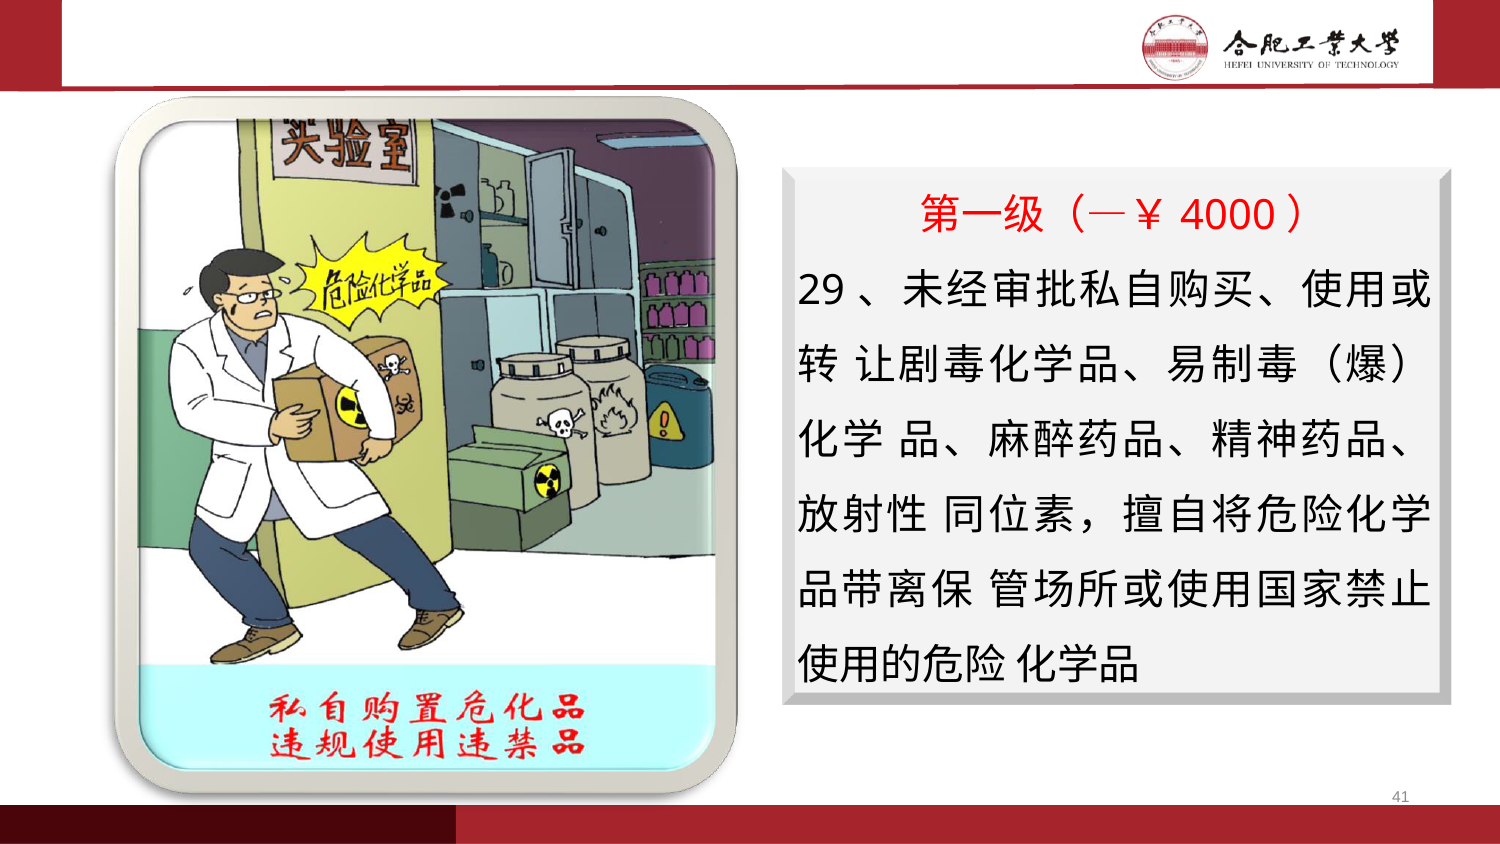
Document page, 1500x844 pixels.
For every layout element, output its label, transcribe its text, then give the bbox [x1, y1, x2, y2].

text_box 第一级（—￥4000） 29、未经审批私自购买、使用或转 让剧毒化学品、易制毒（爆）化学 品、麻醉药品、精神药品、放射性 同位素，擅自将危险化学品带离保 管场所或使用国家禁止使用的危险 化学品 [795, 160, 1433, 688]
text_box [781, 166, 1452, 705]
picture [1223, 23, 1399, 68]
picture [1141, 13, 1209, 81]
text_box [92, 84, 750, 817]
